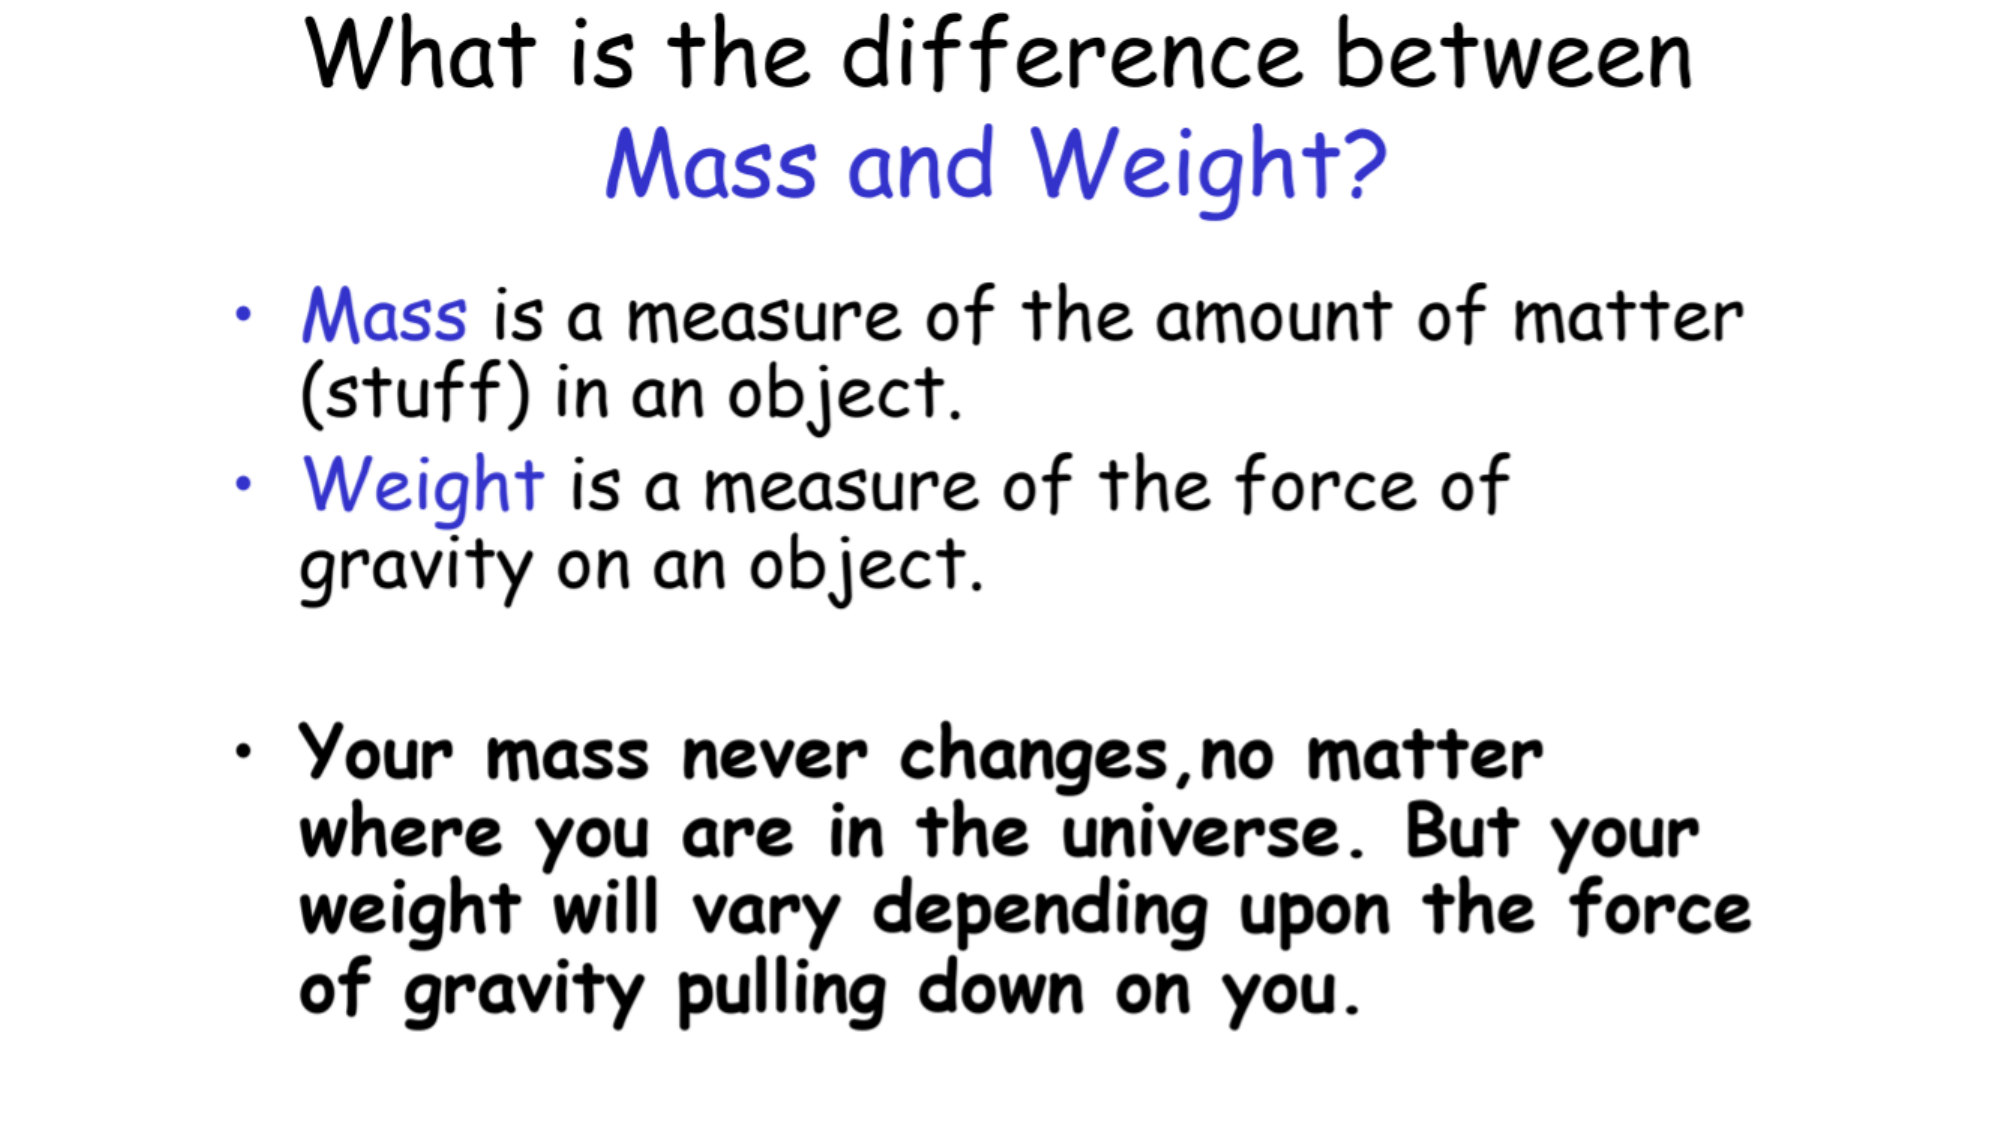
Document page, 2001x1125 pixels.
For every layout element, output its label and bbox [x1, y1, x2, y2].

picture [183, 0, 1817, 1125]
